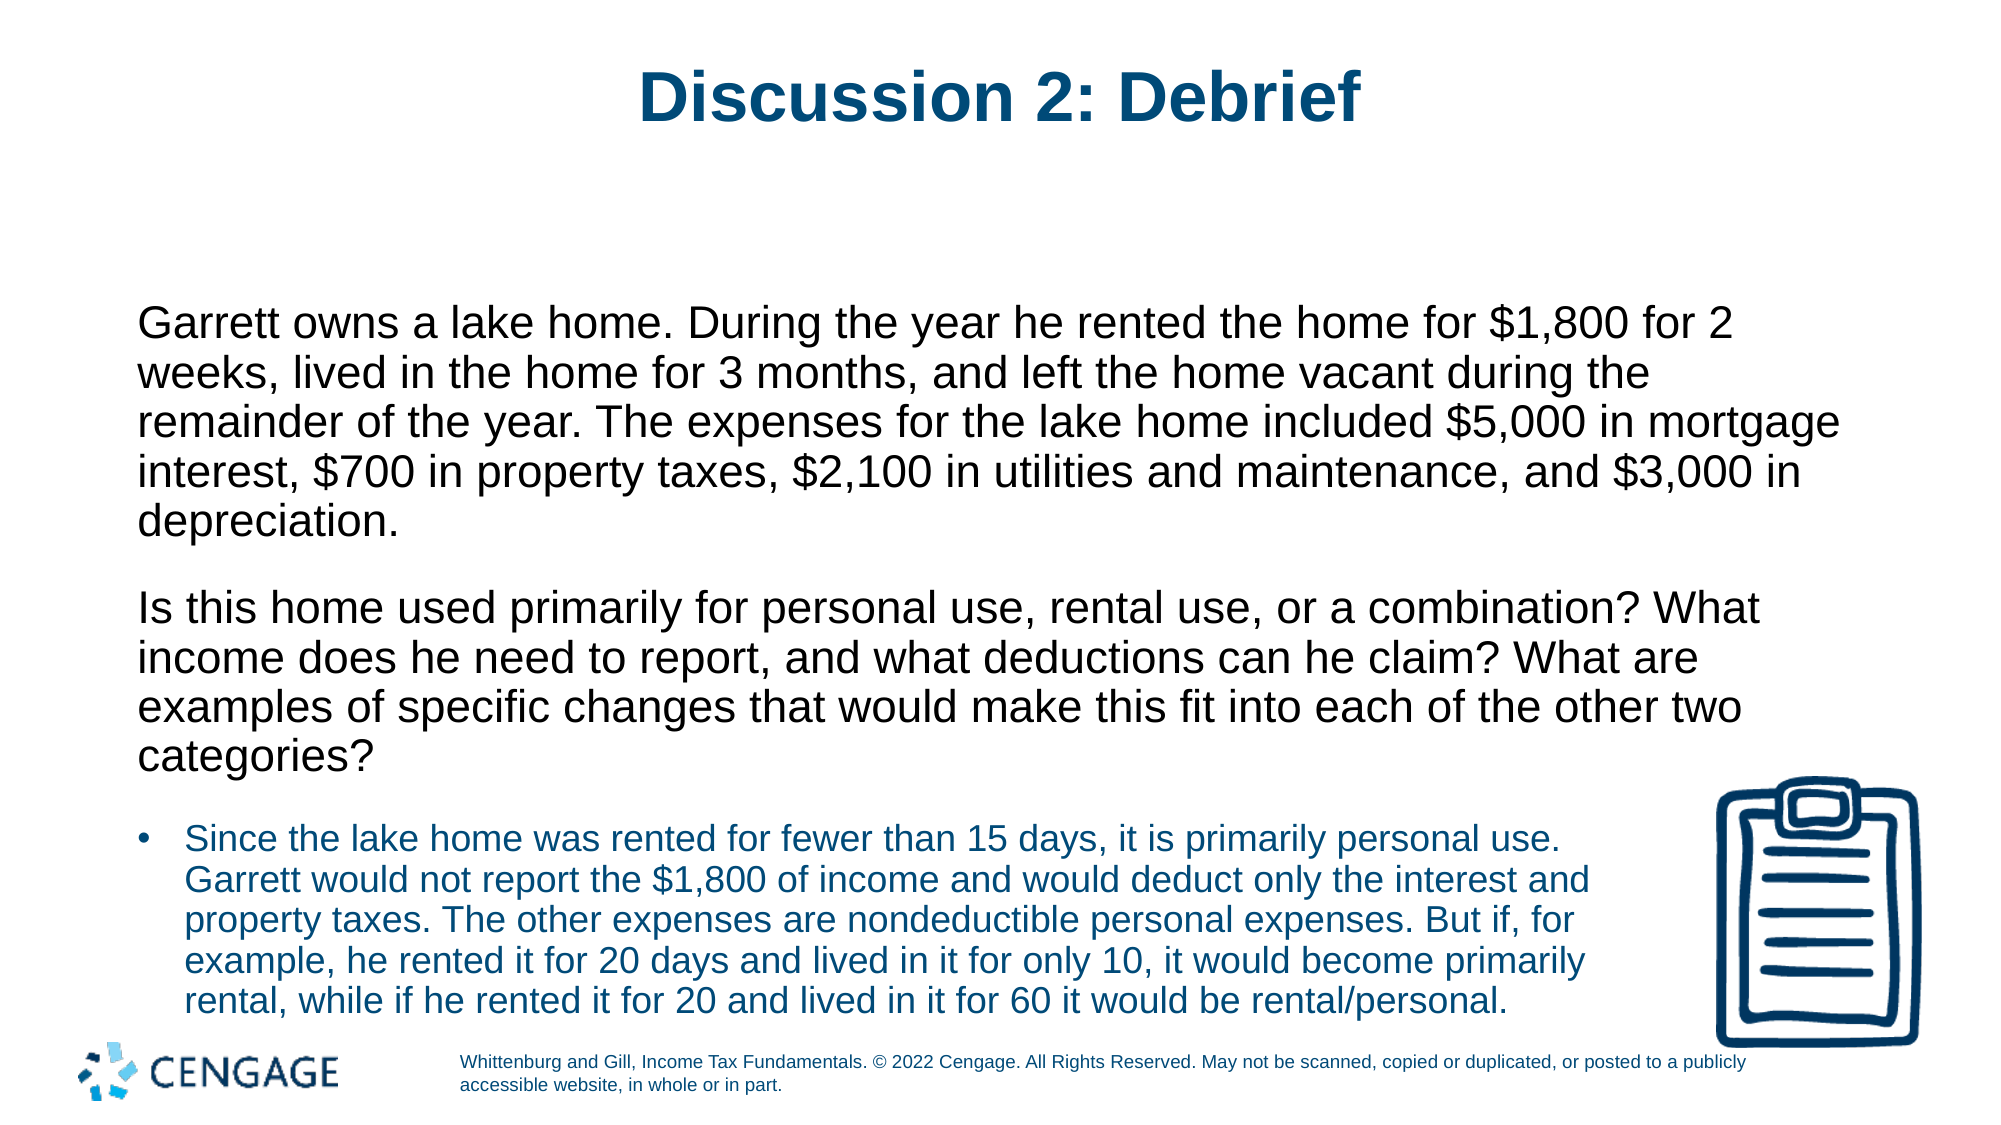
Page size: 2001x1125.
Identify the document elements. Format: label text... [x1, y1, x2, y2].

title Discussion 2: Debrief [137, 59, 1863, 171]
picture [78, 1042, 338, 1101]
picture [1716, 776, 1922, 1048]
list Garrett owns a lake home. During the year he rented the home for $1,800 for 2 weeks, lived in the home for 3 months, and left the home vacant during the remainder of the year. The expenses for the lake home included $5,000 in mortgage interest, $700 in property taxes, $2,100 in utilities and maintenance, and $3,000 in depreciation. Is this home used primarily for personal use, rental use, or a combination? What income does he need to report, and what deductions can he claim? What are examples of specific changes that would make this fit into each of the other two categories? Since the lake home was rented for fewer than 15 days, it is primarily personal use. Garrett would not report the $1,800 of income and would deduct only the interest and property taxes. The other expenses are nondeductible personal expenses. But if, for example, he rented it for 20 days and lived in it for only 10, it would become primarily rental, while if he rented it for 20 and lived in it for 60 it would be rental/personal. [137, 299, 1863, 1014]
